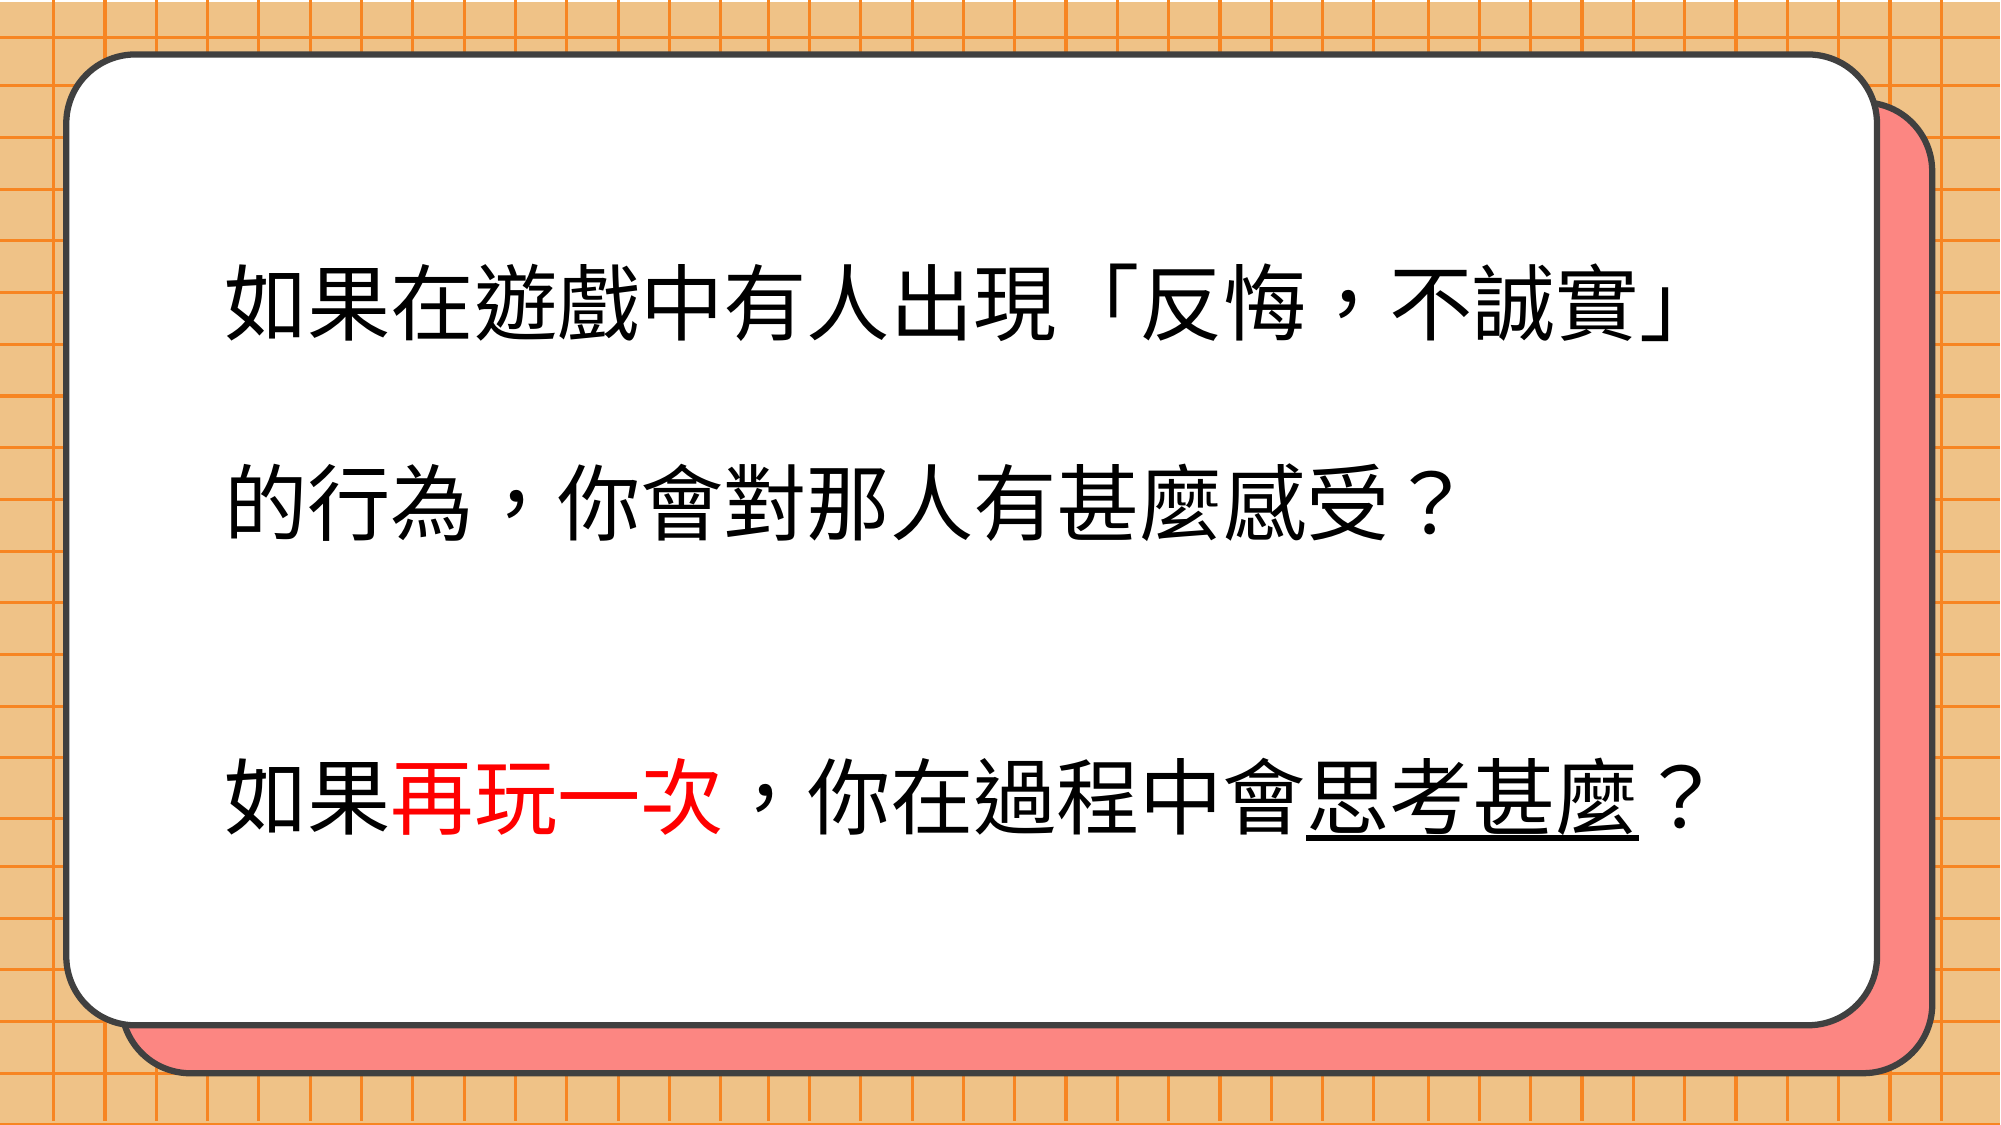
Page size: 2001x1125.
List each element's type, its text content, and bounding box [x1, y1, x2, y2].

text_box 如果在遊戲中有人出現「反悔，不誠實」的行為，你會對那人有甚麼感受？ [209, 143, 1791, 559]
text_box 如果再玩一次，你在過程中會思考甚麼？ [209, 638, 1791, 853]
